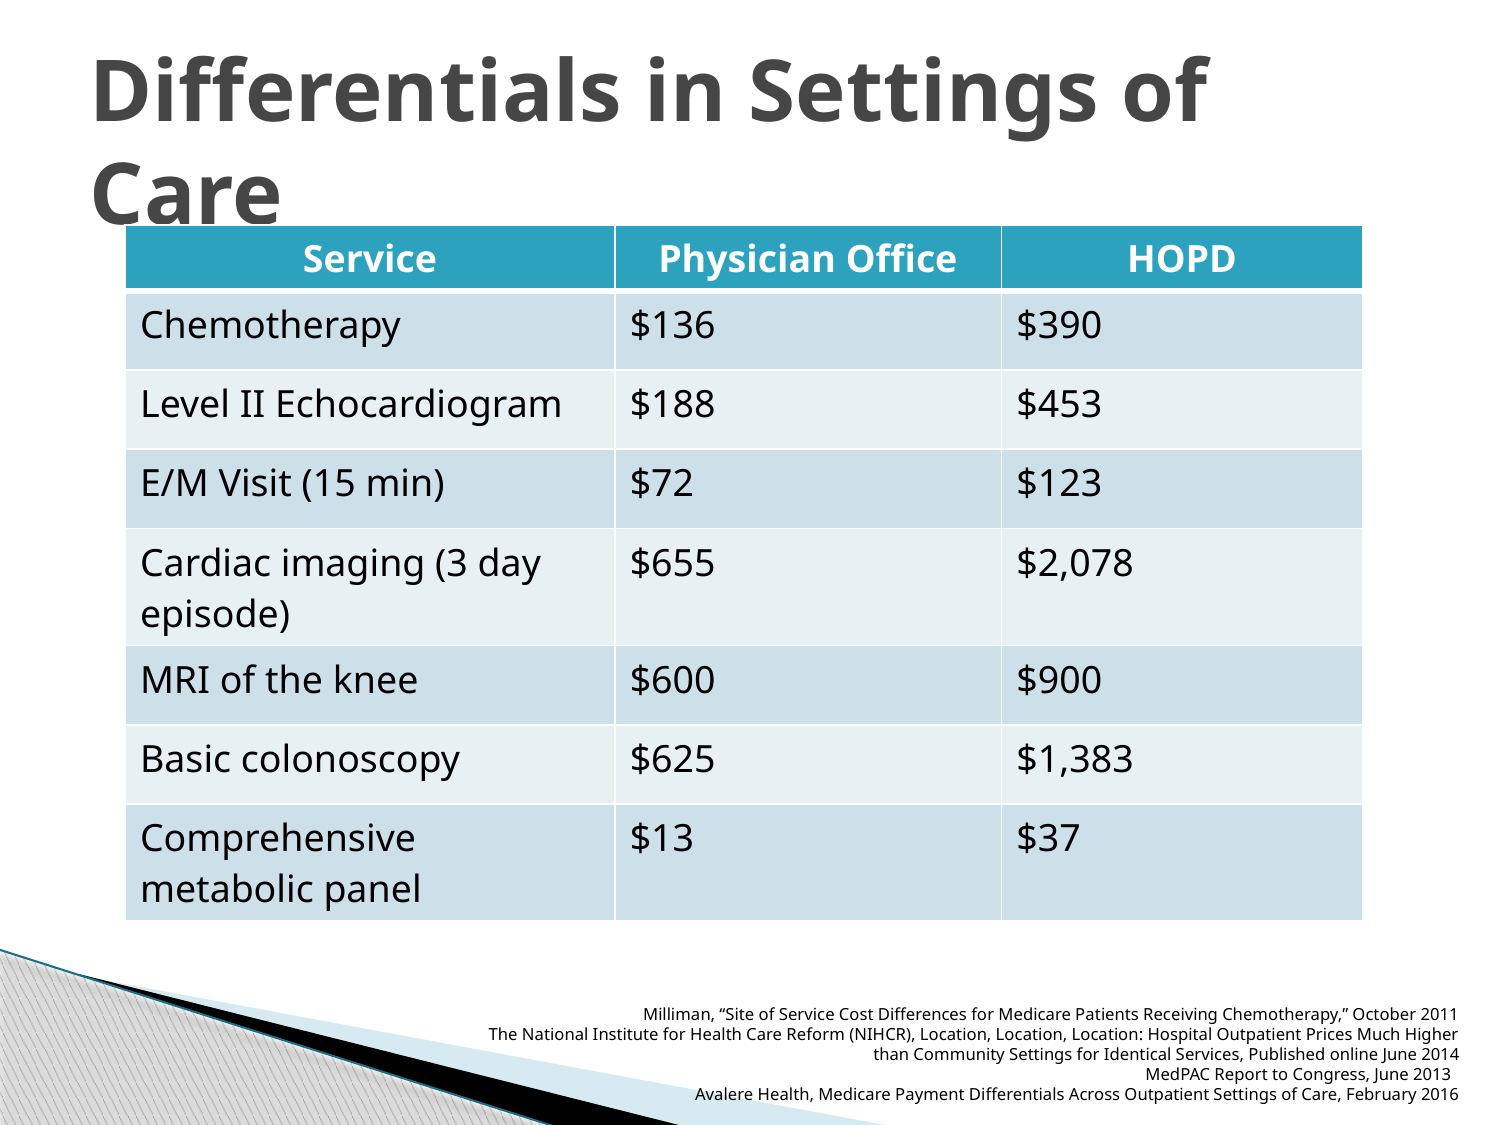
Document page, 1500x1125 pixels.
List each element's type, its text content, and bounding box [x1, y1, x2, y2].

table_cell $1,383 [1002, 726, 1362, 803]
table_cell $453 [1002, 371, 1362, 448]
table_cell $600 [616, 646, 1001, 724]
table_header Physician Office [616, 226, 1001, 288]
table_header Service [126, 226, 614, 288]
table_cell $13 [616, 805, 1001, 920]
table_cell Level II Echocardiogram [126, 371, 614, 448]
table_cell MRI of the knee [126, 646, 614, 724]
table_cell $37 [1002, 805, 1362, 920]
table_header HOPD [1002, 226, 1362, 288]
table_cell Cardiac imaging (3 day episode) [126, 529, 614, 645]
table_cell $72 [616, 450, 1001, 528]
table_cell $655 [616, 529, 1001, 645]
table_cell Basic colonoscopy [126, 726, 614, 803]
table_cell E/M Visit (15 min) [126, 450, 614, 528]
title Differentials in Settings of Care [75, 45, 1425, 233]
table_cell Chemotherapy [126, 294, 614, 369]
table_cell $900 [1002, 646, 1362, 724]
table_cell $625 [616, 726, 1001, 803]
table_cell $390 [1002, 294, 1362, 369]
table_cell $136 [616, 294, 1001, 369]
table_cell $188 [616, 371, 1001, 448]
table_cell Comprehensive metabolic panel [126, 805, 614, 920]
table_cell $2,078 [1002, 529, 1362, 645]
footer Milliman, “Site of Service Cost Differences for Medicare Patients Receiving Chemotherapy,” October 2011 The National Institute for Health Care Reform (NIHCR), Location, Location, Location: Hospital Outpatient Prices Much Higher than Community Settings for Identical Services, Published online June 2014 MedPAC Report to Congress, June 2013 Avalere Health, Medicare Payment Differentials Across Outpatient Settings of Care, February 2016 [450, 1051, 1475, 1112]
table_cell $123 [1002, 450, 1362, 528]
